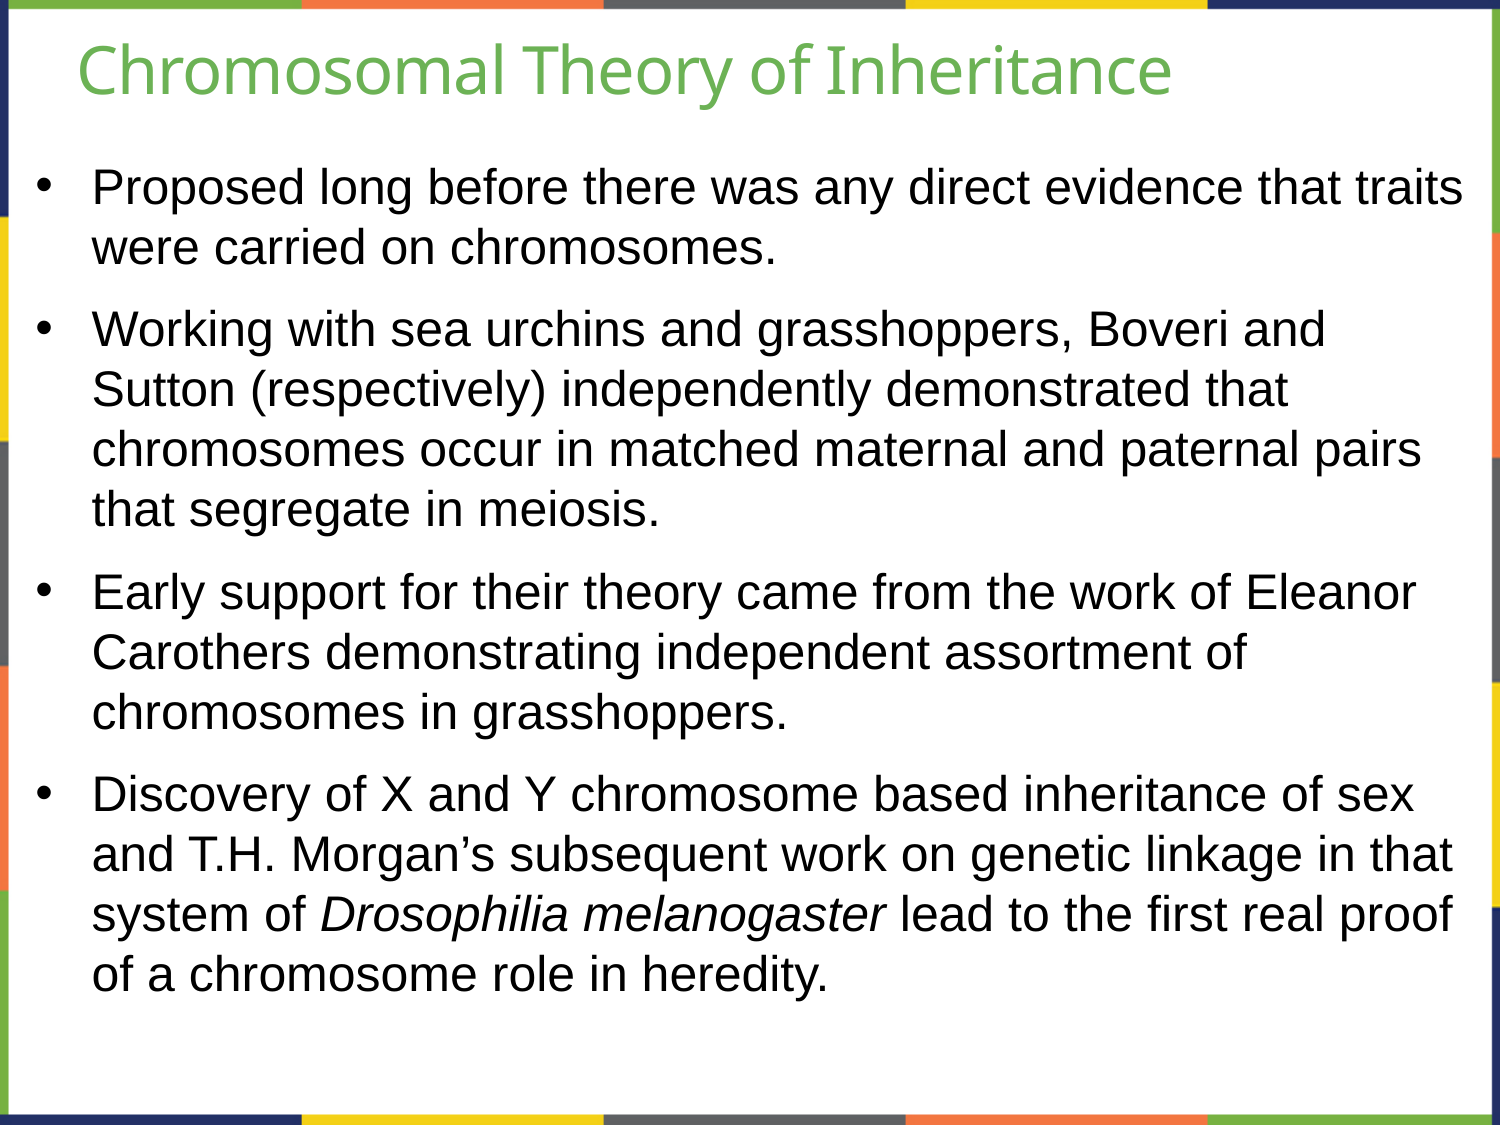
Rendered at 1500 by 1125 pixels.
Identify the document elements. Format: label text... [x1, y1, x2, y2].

title Chromosomal Theory of Inheritance [61, 0, 1439, 116]
list Proposed long before there was any direct evidence that traits were carried on chromosomes. Working with sea urchins and grasshoppers, Boveri and Sutton (respectively) independently demonstrated that chromosomes occur in matched maternal and paternal pairs that segregate in meiosis. Early support for their theory came from the work of Eleanor Carothers demonstrating independent assortment of chromosomes in grasshoppers. Discovery of X and Y chromosome based inheritance of sex and T.H. Morgan’s subsequent work on genetic linkage in that system of Drosophilia melanogaster lead to the first real proof of a chromosome role in heredity. [20, 146, 1480, 1027]
picture [0, 0, 1500, 1125]
